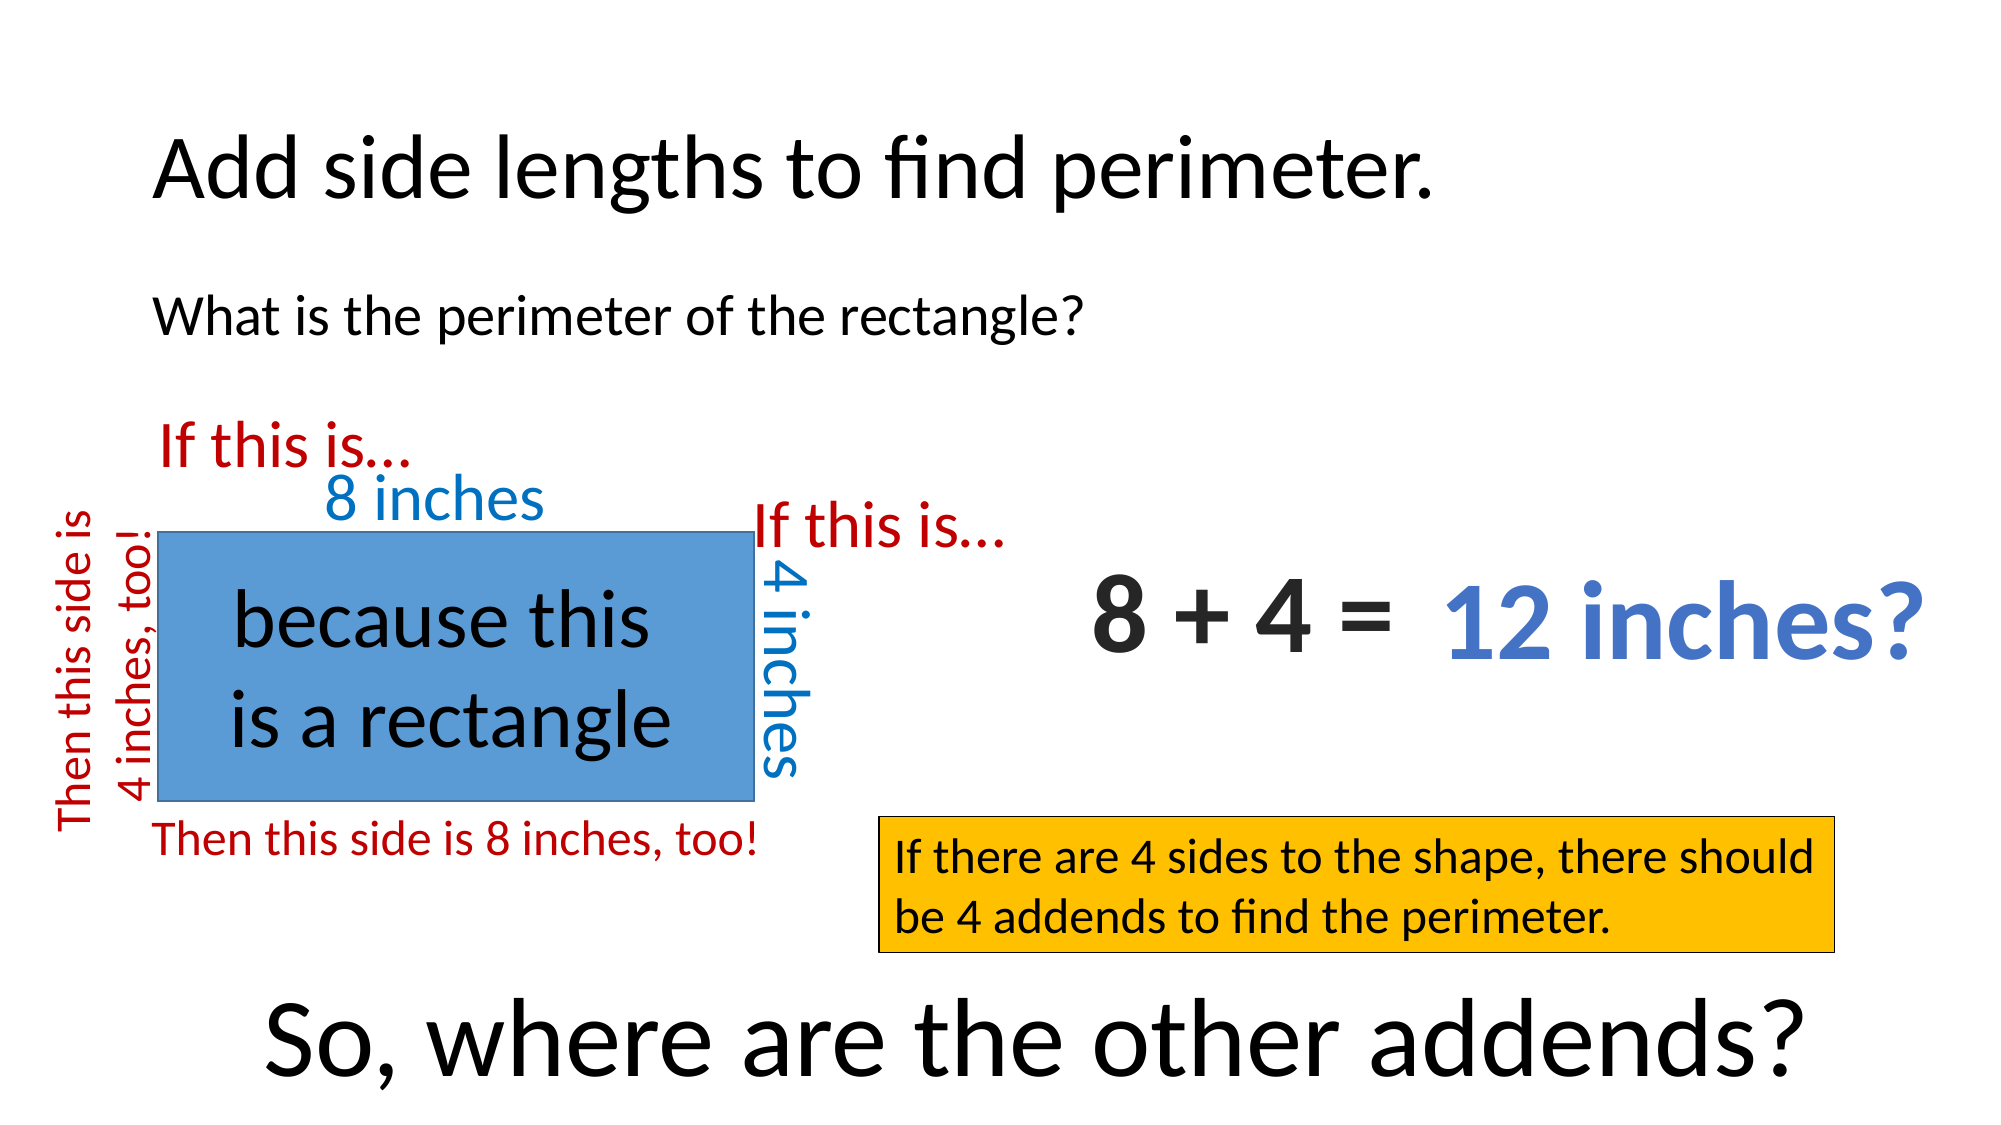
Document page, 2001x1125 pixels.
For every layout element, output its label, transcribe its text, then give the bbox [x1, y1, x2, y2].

text_box If this is… [733, 472, 1025, 569]
text_box [169, 532, 754, 797]
title Add side lengths to find perimeter. [137, 59, 1863, 277]
text_box If this is… [139, 393, 431, 490]
text_box If there are 4 sides to the shape, there should be 4 addends to find the perimeter. [878, 816, 1835, 953]
text_box So, where are the other addends? [240, 956, 1835, 1108]
text_box 12 inches? [1422, 539, 1946, 691]
text_box 4 inches [754, 569, 839, 798]
text_box Then this side is 8 inches, too! [133, 797, 779, 874]
text_box 8 + 4 = [1075, 532, 1411, 684]
text_box 8 inches [308, 446, 563, 532]
text_box Then this side is 4 inches, too! [32, 481, 169, 849]
text_box because this is a rectangle [212, 556, 691, 774]
list What is the perimeter of the rectangle? [137, 277, 1863, 992]
